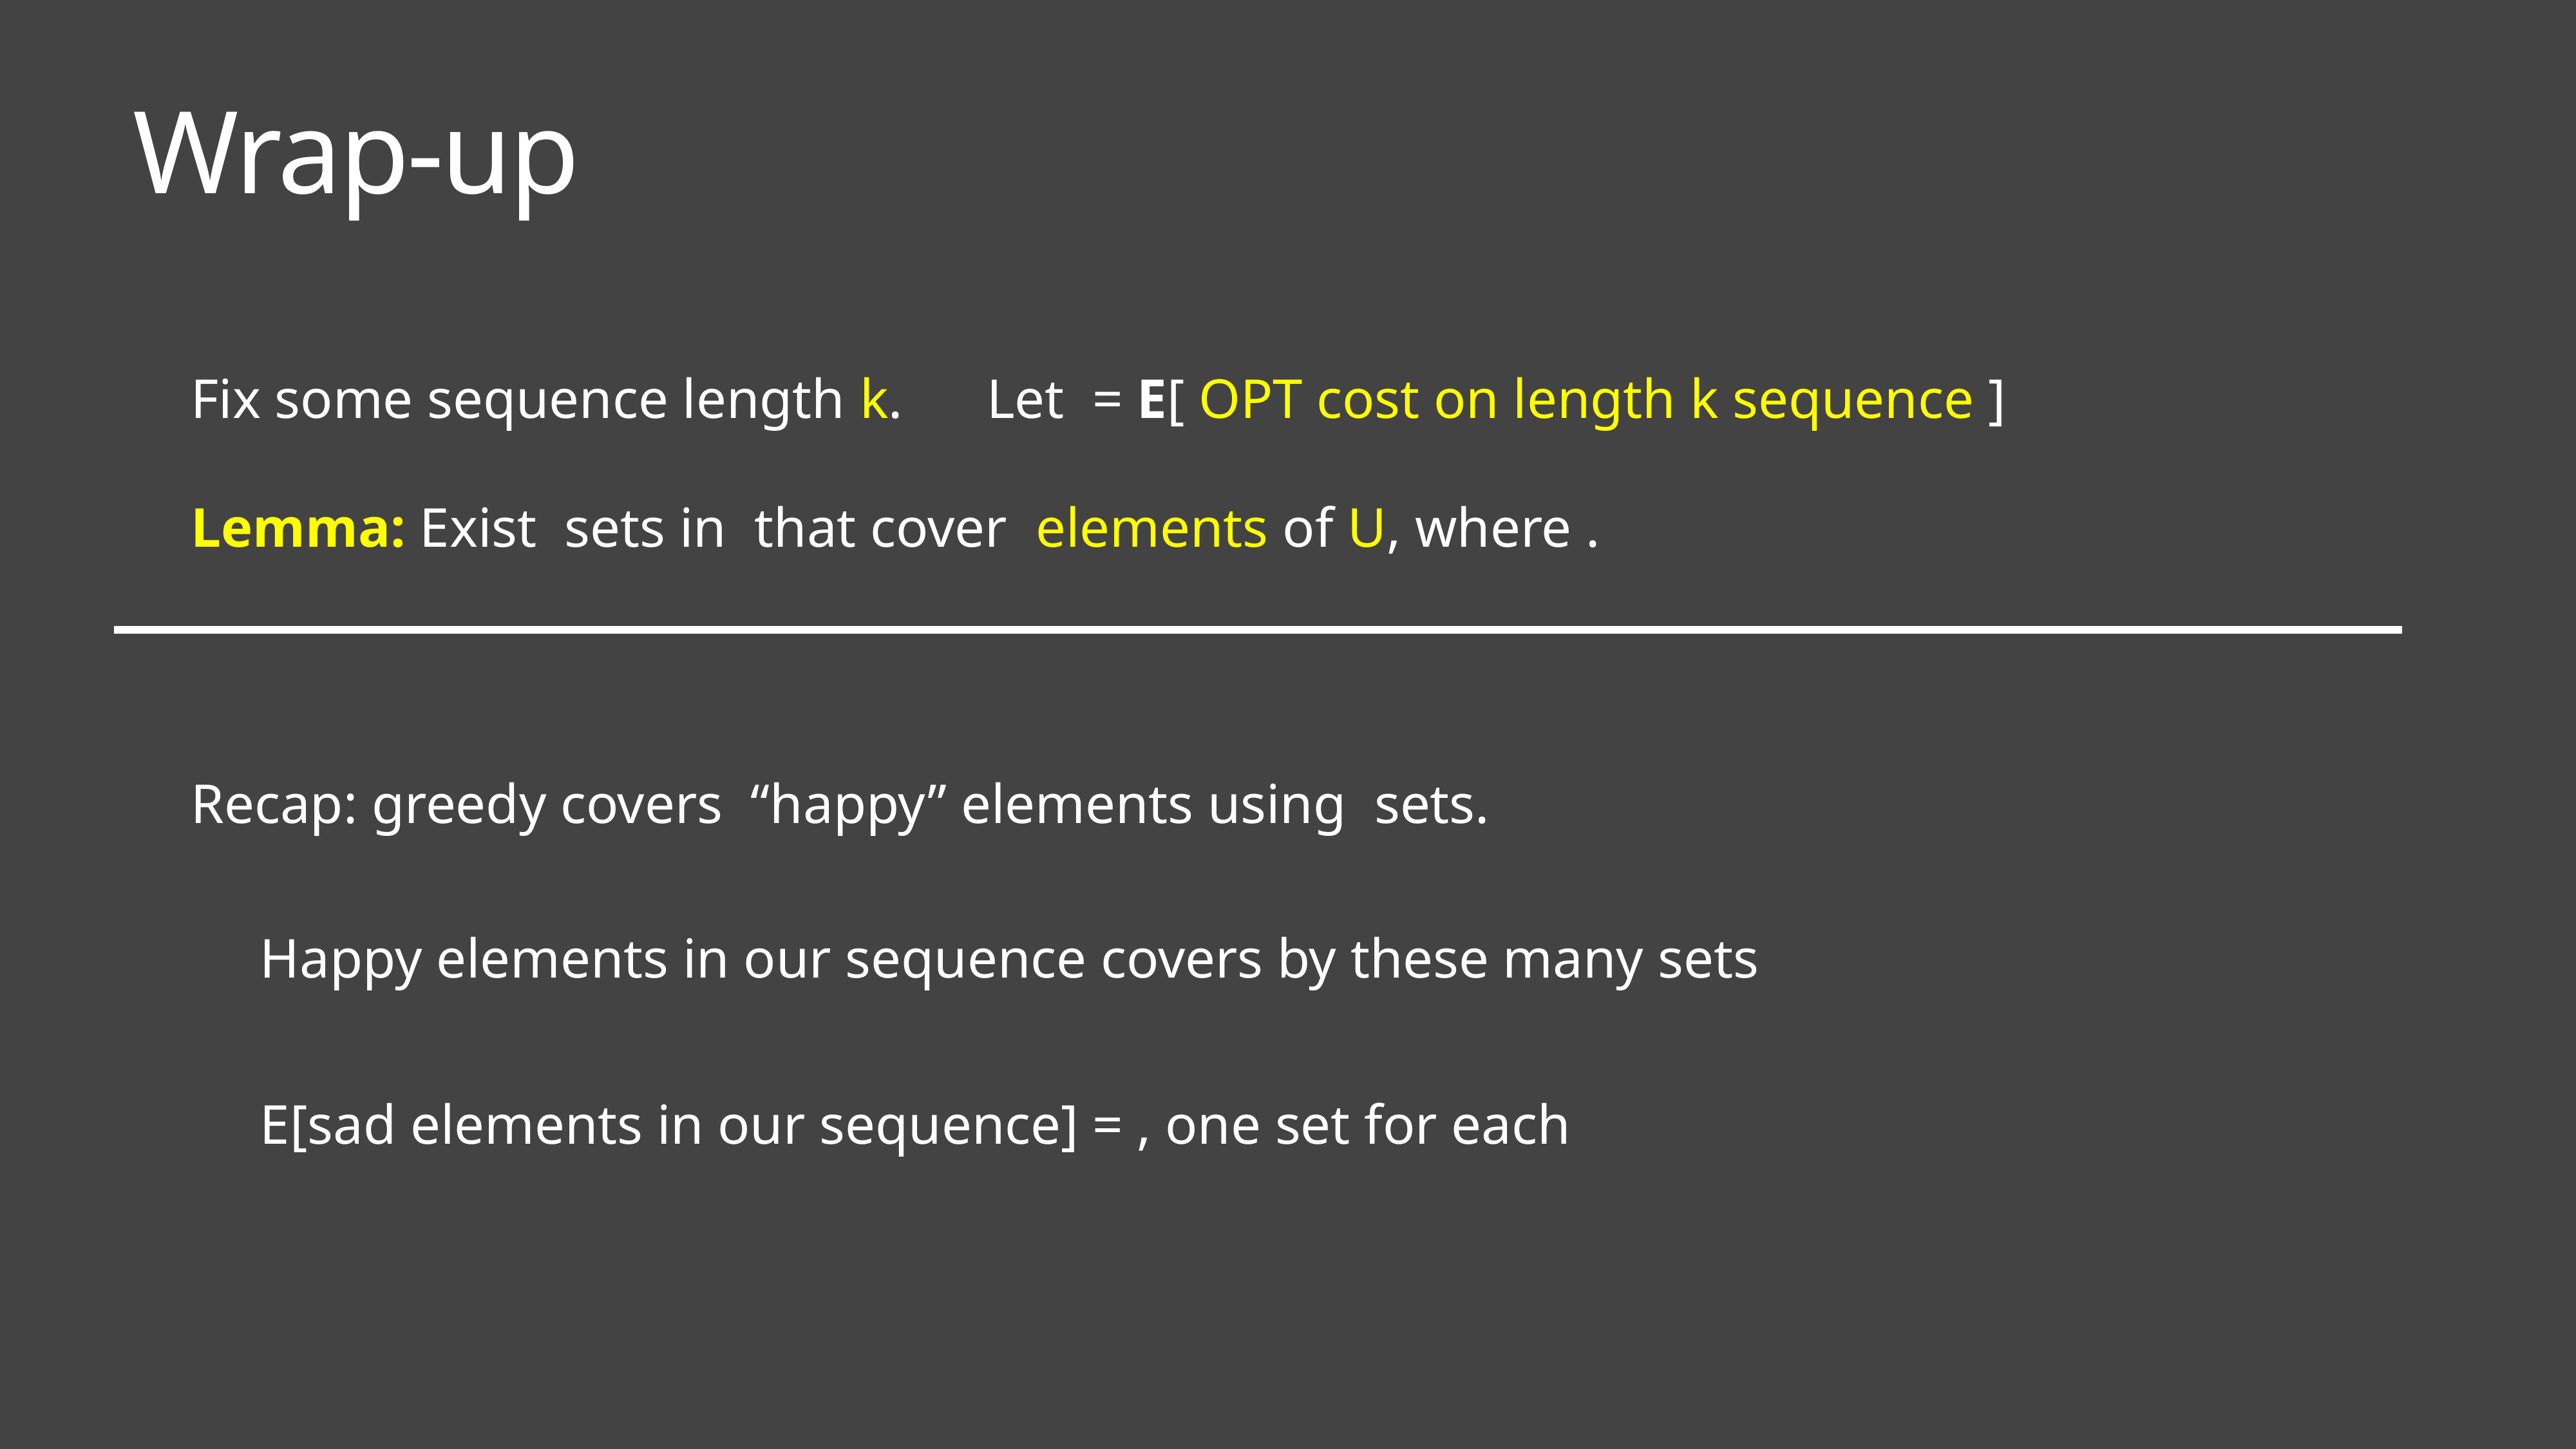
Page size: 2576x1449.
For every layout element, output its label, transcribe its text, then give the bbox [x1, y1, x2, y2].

text_box Happy elements in our sequence covers by these many sets [251, 920, 1991, 994]
title Wrap-up [127, 100, 2449, 253]
